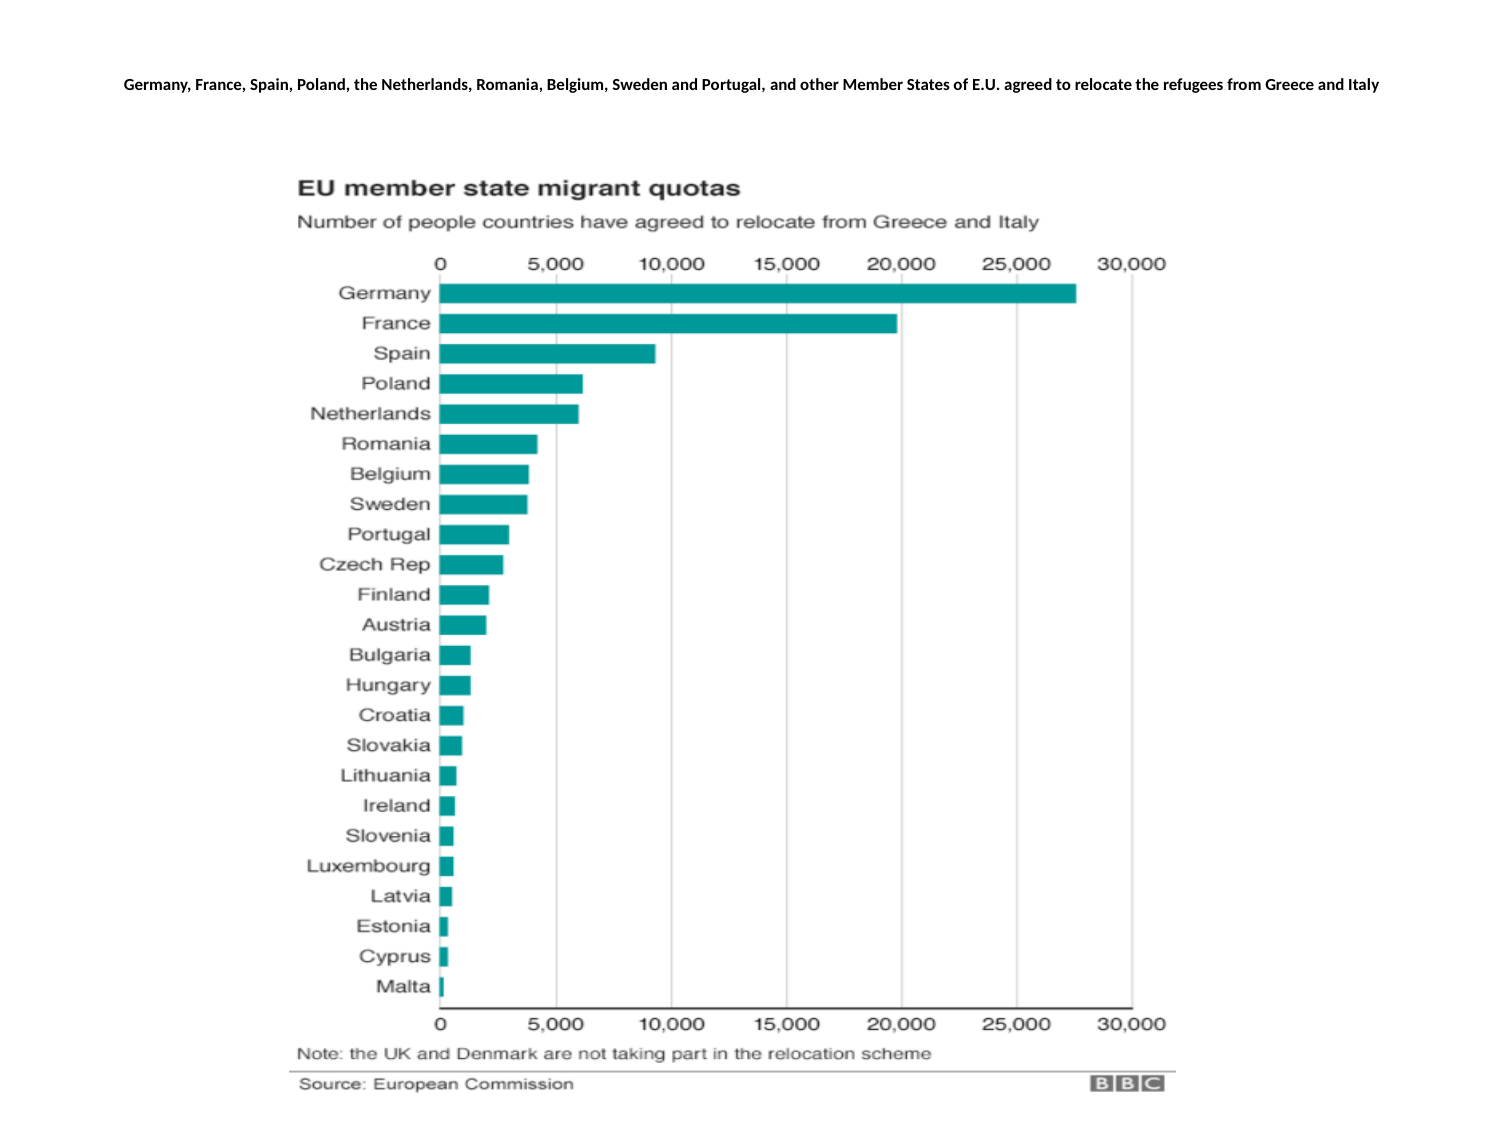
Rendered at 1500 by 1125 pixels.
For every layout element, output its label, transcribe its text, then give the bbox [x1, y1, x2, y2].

title Germany, France, Spain, Poland, the Netherlands, Romania, Belgium, Sweden and Portugal, and other Member States of E.U. agreed to relocate the refugees from Greece and Italy [76, 30, 1427, 138]
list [288, 172, 1176, 1099]
